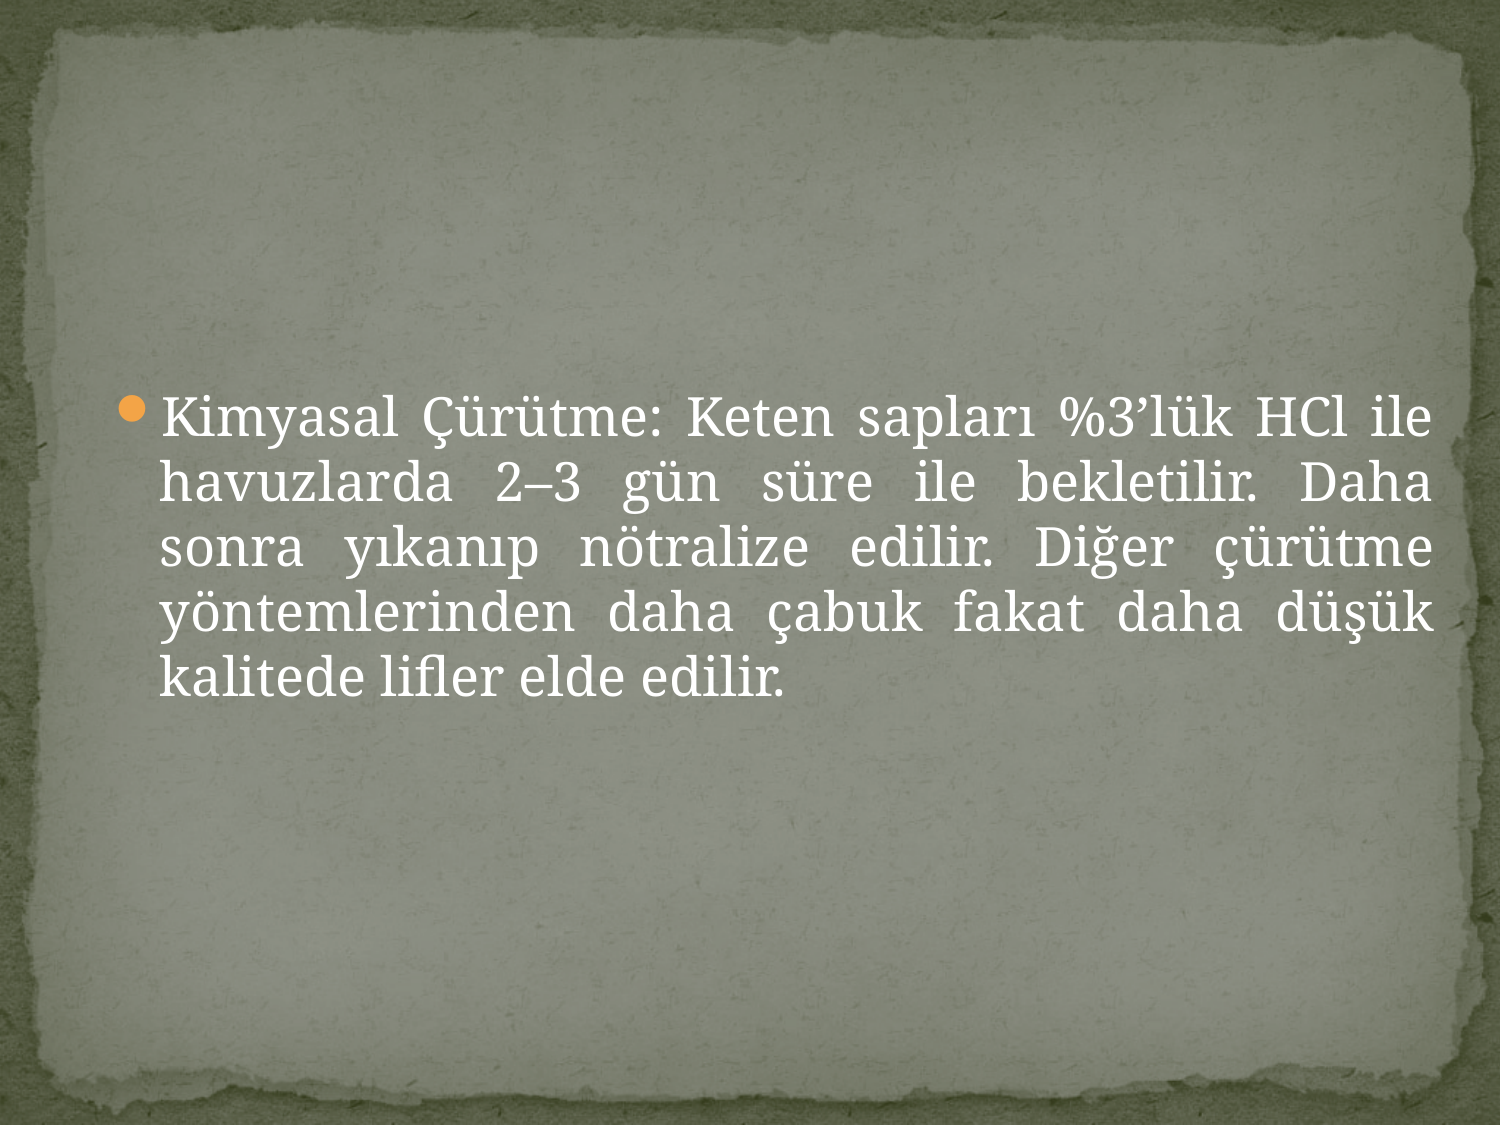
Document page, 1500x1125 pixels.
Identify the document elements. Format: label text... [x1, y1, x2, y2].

list Kimyasal Çürütme: Keten sapları %3’lük HCl ile havuzlarda 2–3 gün süre ile bekletilir. Daha sonra yıkanıp nötralize edilir. Diğer çürütme yöntemlerinden daha çabuk fakat daha düşük kalitede lifler elde edilir. [100, 375, 1451, 764]
